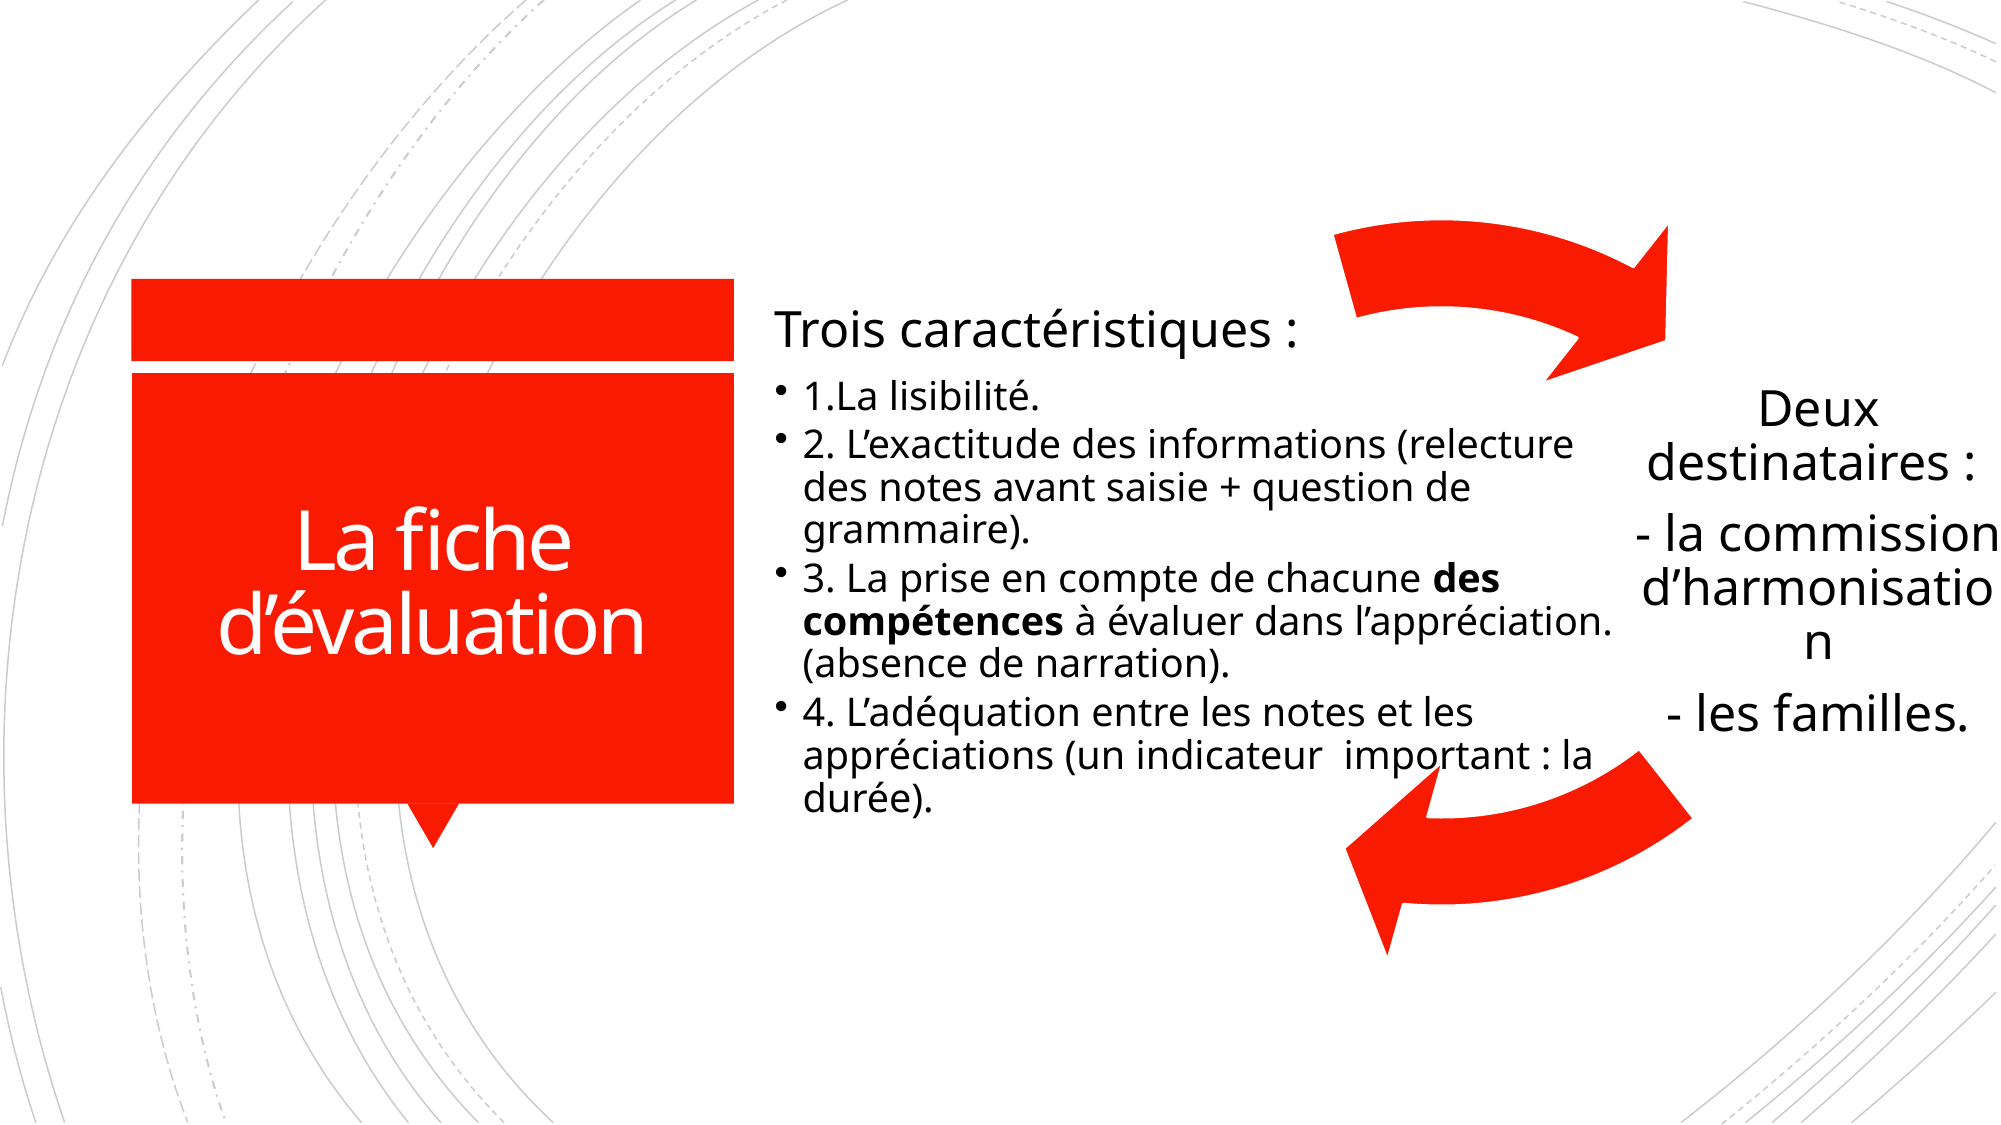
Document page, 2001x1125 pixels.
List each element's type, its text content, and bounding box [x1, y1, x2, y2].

title La fiche d’évaluation [145, 385, 721, 789]
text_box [855, 56, 2000, 1069]
